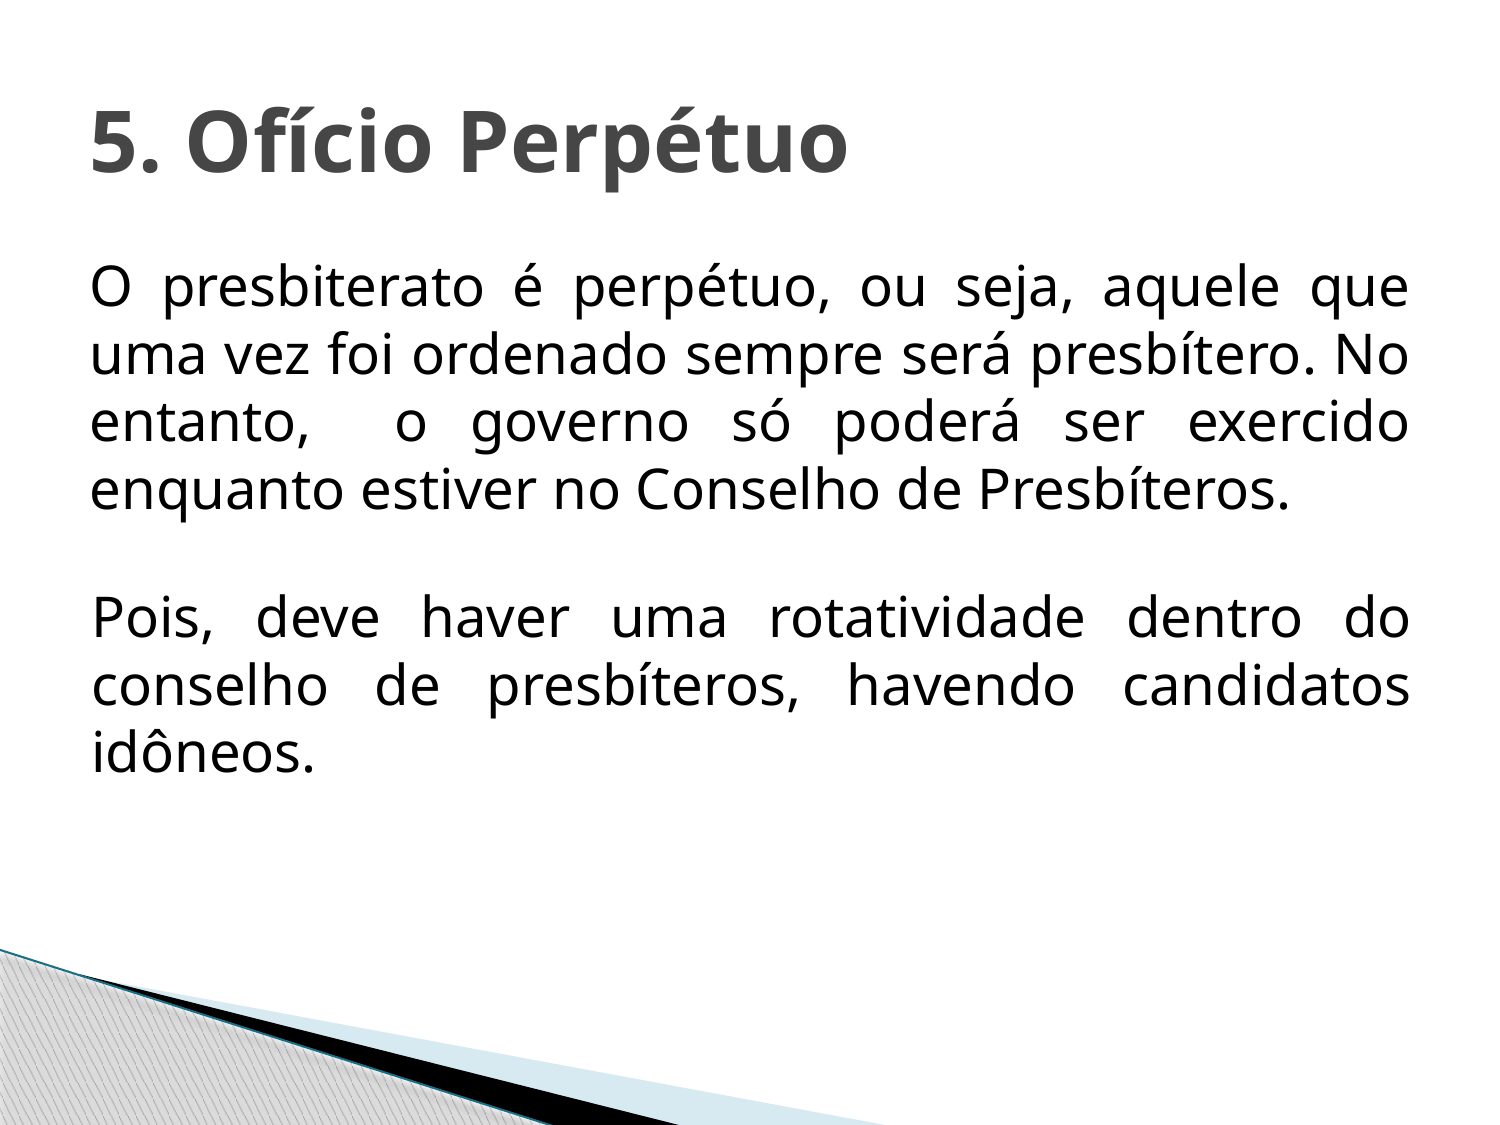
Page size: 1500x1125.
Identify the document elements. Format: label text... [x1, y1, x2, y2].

text_box Pois, deve haver uma rotatividade dentro do conselho de presbíteros, havendo candidatos idôneos. [76, 574, 1427, 817]
list O presbiterato é perpétuo, ou seja, aquele que uma vez foi ordenado sempre será presbítero. No entanto, o governo só poderá ser exercido enquanto estiver no Conselho de Presbíteros. [75, 243, 1425, 551]
title 5. Ofício Perpétuo [75, 45, 1425, 233]
